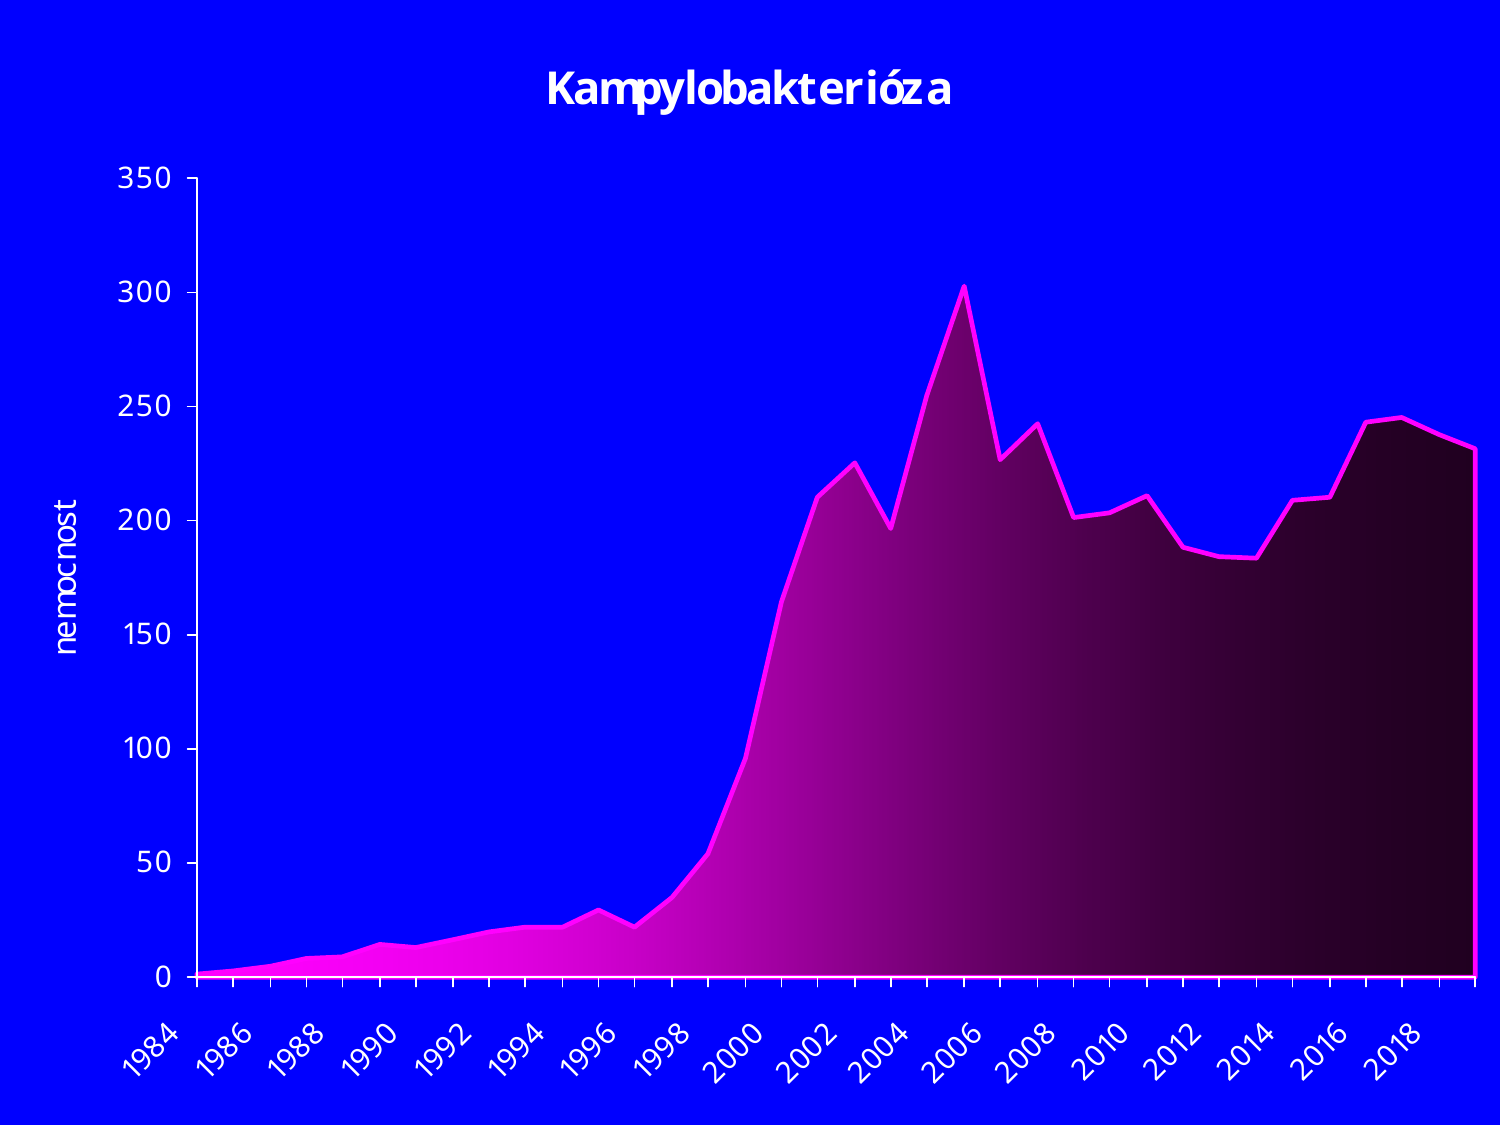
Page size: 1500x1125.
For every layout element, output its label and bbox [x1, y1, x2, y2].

text_box [9, 9, 1488, 1120]
